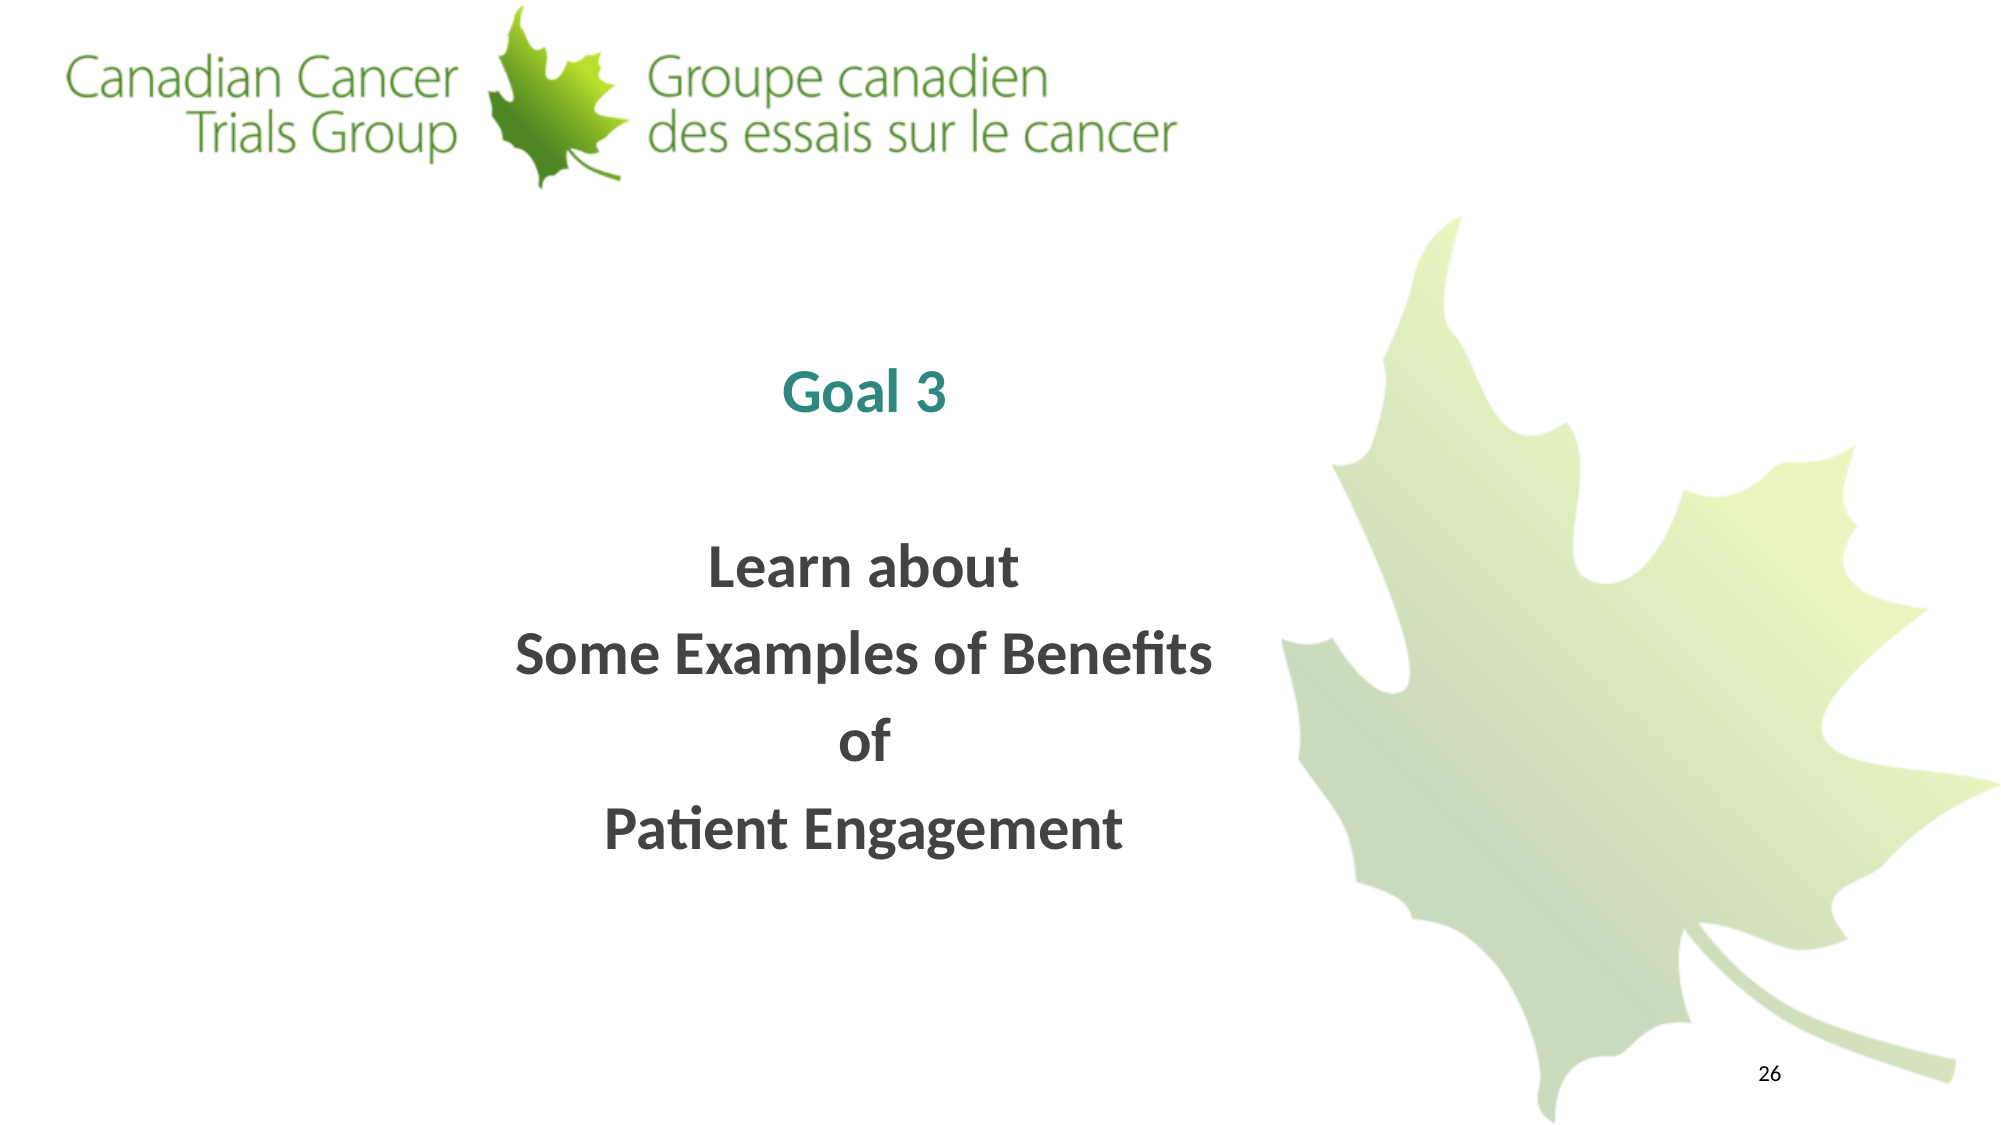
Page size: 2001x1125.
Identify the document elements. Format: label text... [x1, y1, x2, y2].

text_box 26 [1412, 1042, 1863, 1103]
picture [0, 0, 2001, 1125]
text_box Goal 3 Learn about Some Examples of Benefits of Patient Engagement [119, 342, 1610, 875]
